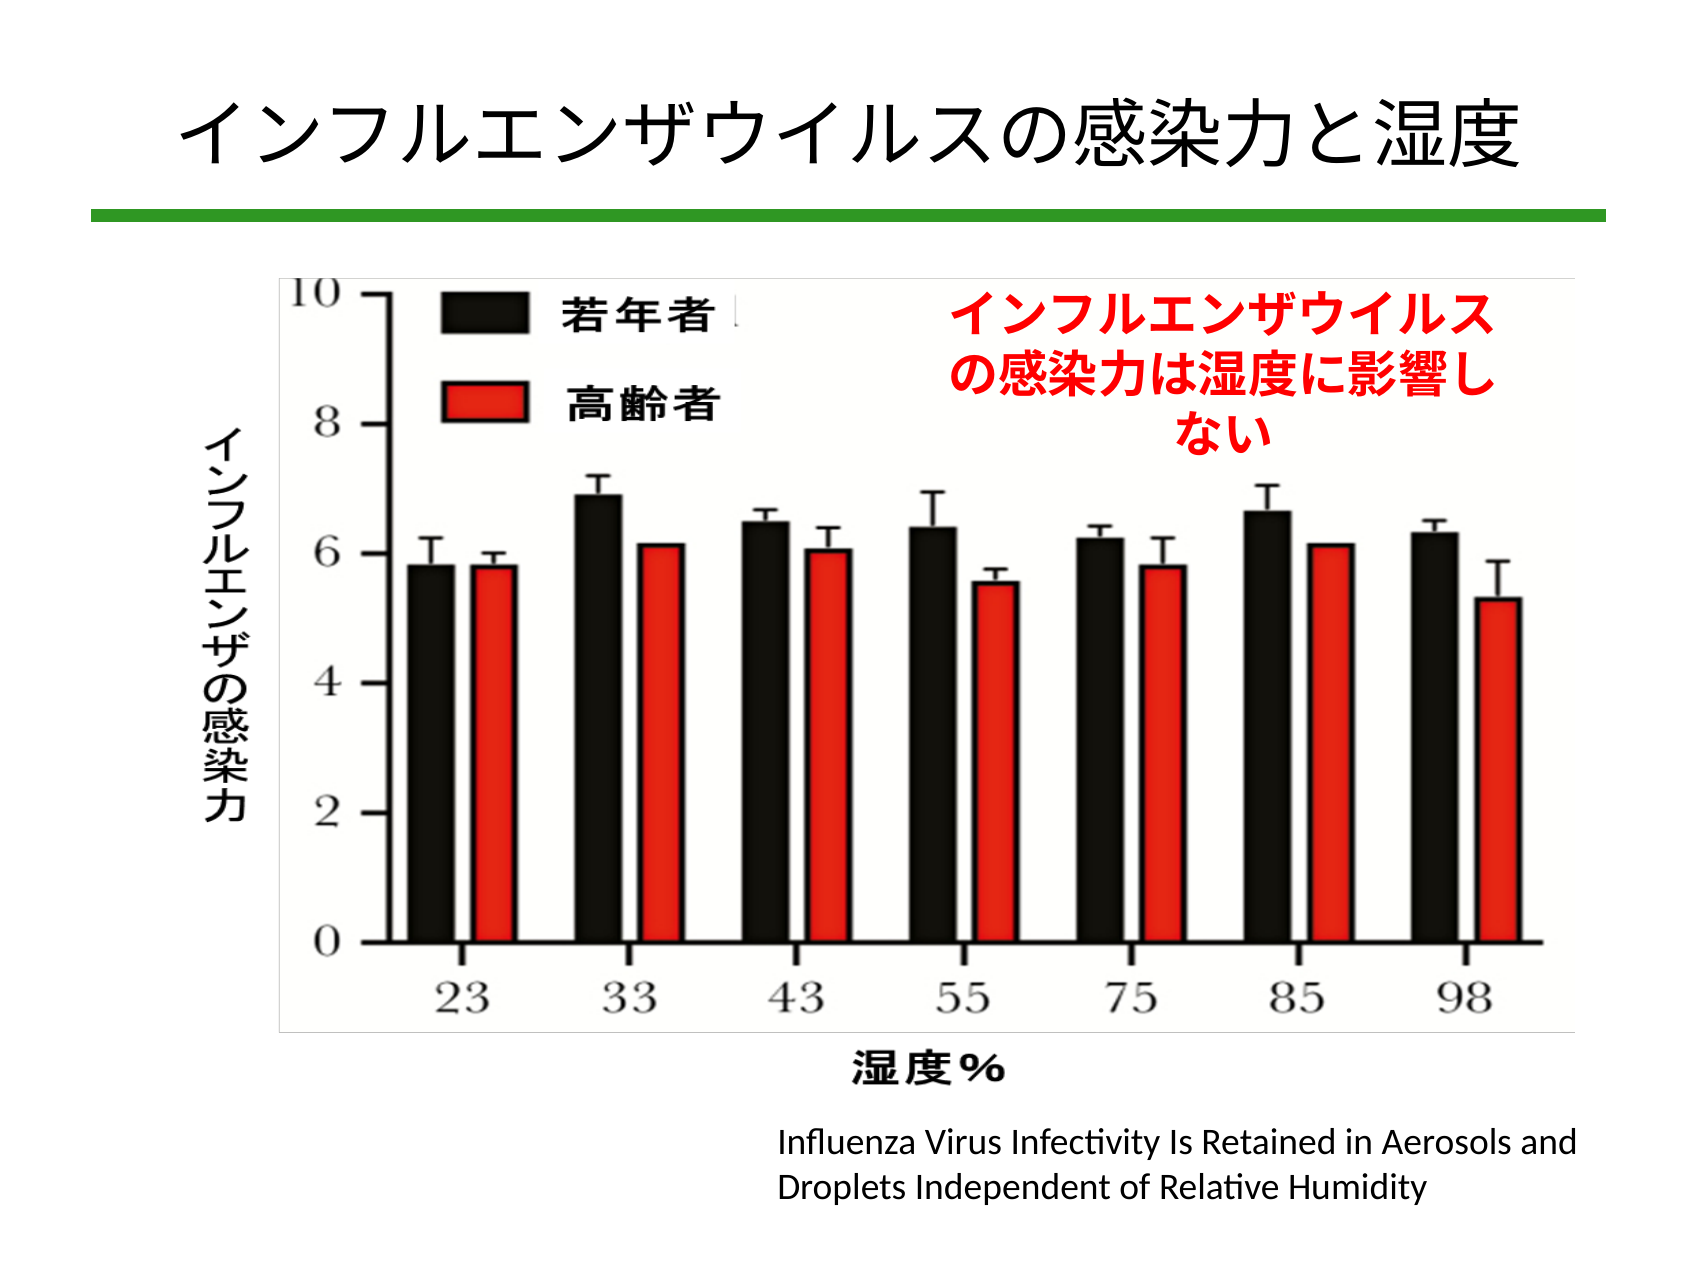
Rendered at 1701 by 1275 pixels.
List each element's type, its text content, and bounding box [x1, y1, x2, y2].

text_box Influenza Virus Infectivity Is Retained in Aerosols and Droplets Independent of Relative Humidity [762, 1109, 1613, 1215]
text_box インフルエンザウイルスの感染力と湿度 [159, 79, 1538, 185]
picture [162, 274, 1575, 1114]
